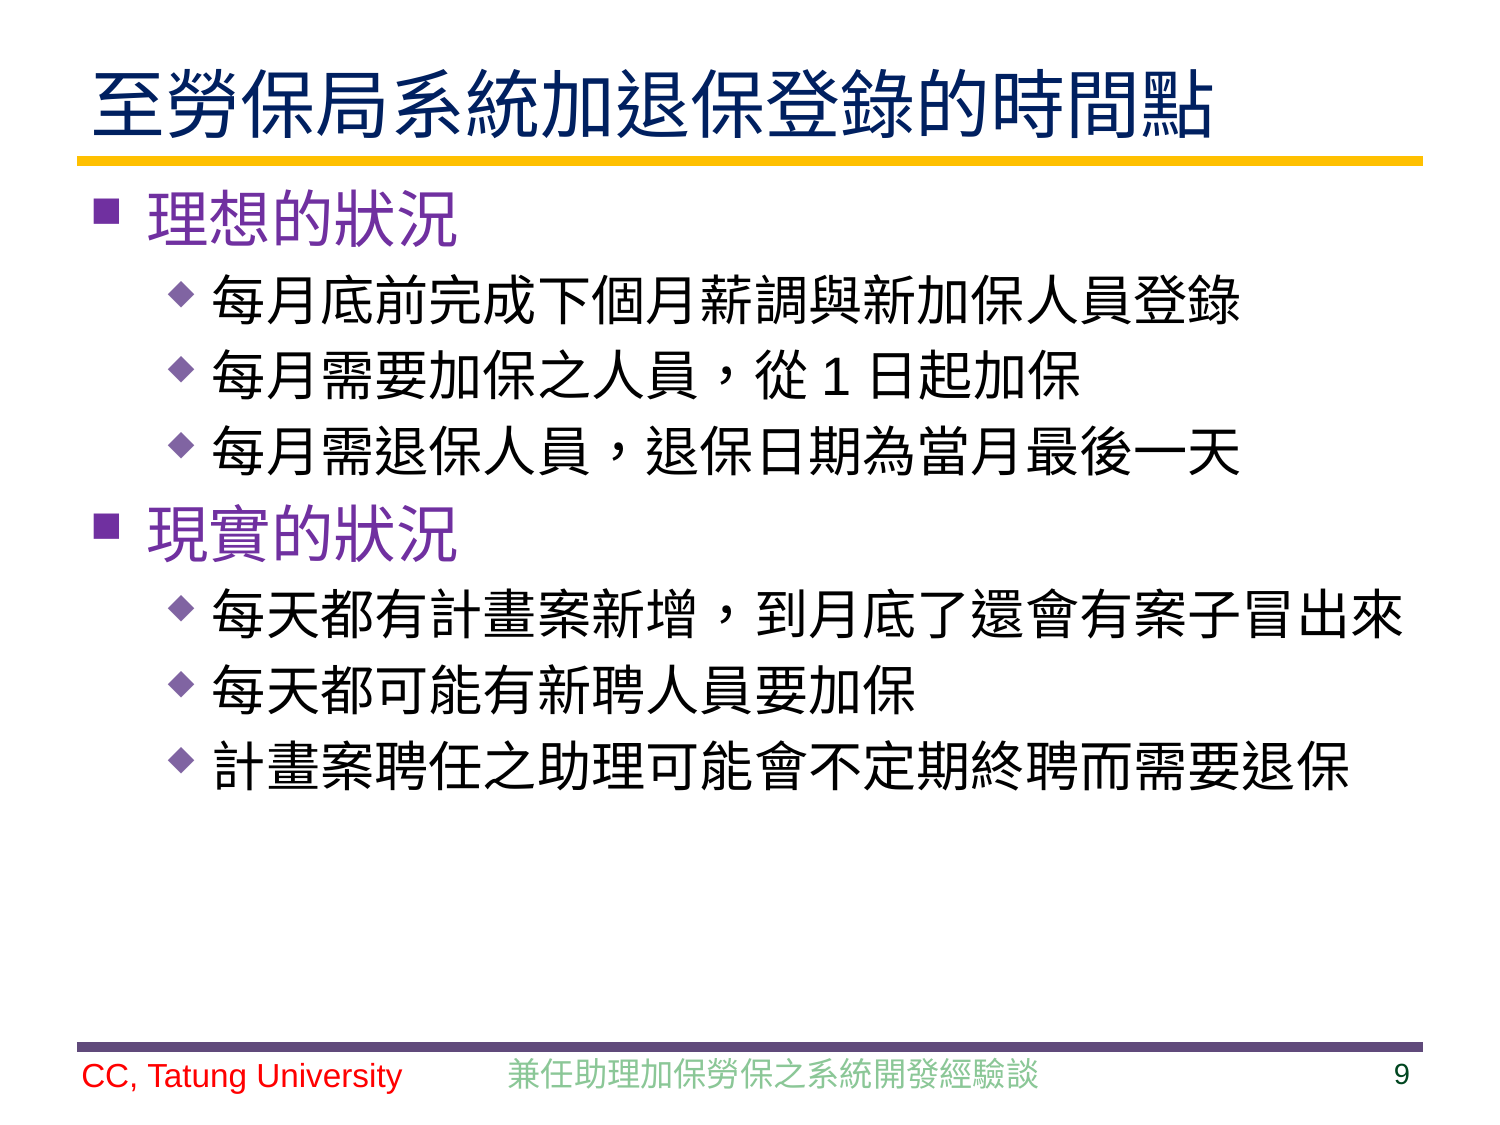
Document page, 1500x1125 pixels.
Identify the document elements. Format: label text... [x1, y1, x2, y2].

title 至勞保局系統加退保登錄的時間點 [75, 45, 1425, 161]
slide_number 9 [1246, 1042, 1425, 1103]
list 理想的狀況 每月底前完成下個月薪調與新加保人員登錄 每月需要加保之人員，從1日起加保 每月需退保人員，退保日期為當月最後一天 現實的狀況 每天都有計畫案新增，到月底了還會有案子冒出來 每天都可能有新聘人員要加保 計畫案聘任之助理可能會不定期終聘而需要退保 [75, 172, 1425, 1035]
footer 兼任助理加保勞保之系統開發經驗談 [442, 1042, 1105, 1103]
